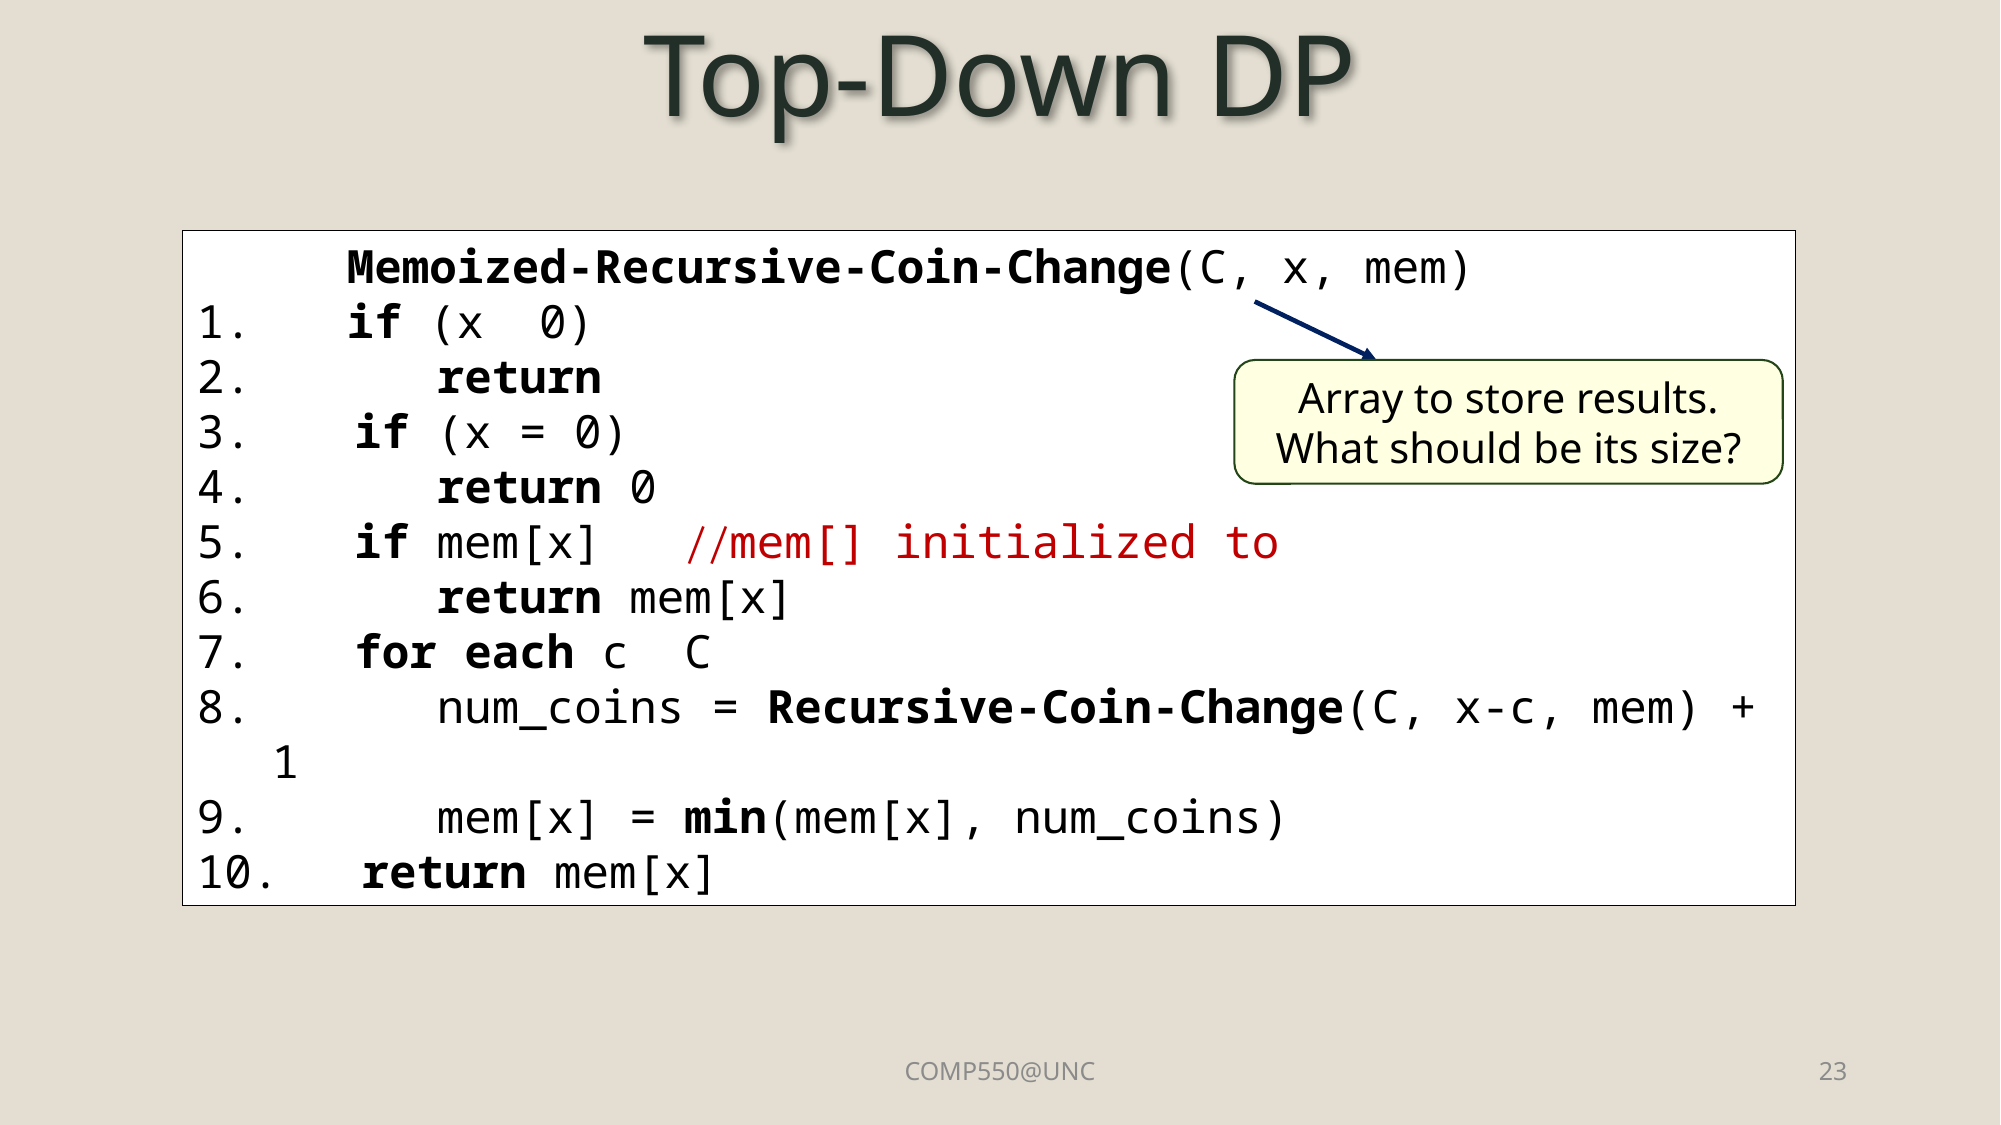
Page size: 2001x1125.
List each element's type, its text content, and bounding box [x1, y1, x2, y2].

slide_number 23 [1412, 1042, 1863, 1103]
footer COMP550@UNC [662, 1042, 1338, 1103]
title Top-Down DP [0, 3, 2000, 157]
text_box Array to store results. What should be its size? [1233, 358, 1784, 485]
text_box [1254, 301, 1377, 360]
